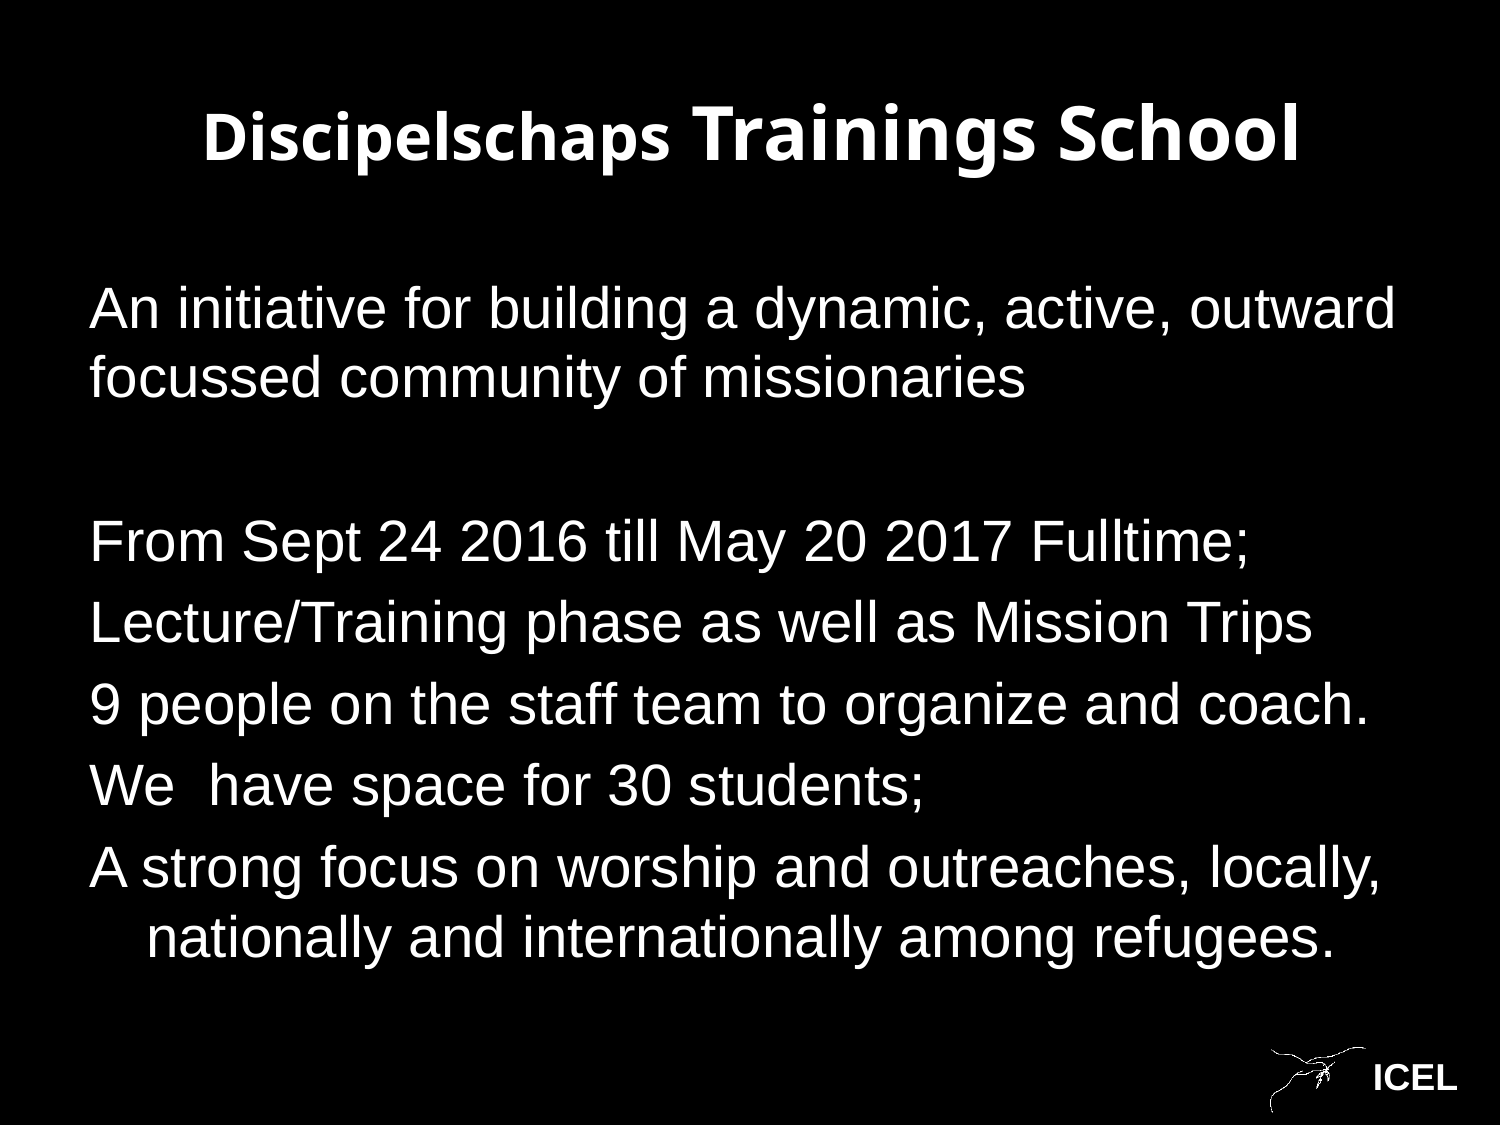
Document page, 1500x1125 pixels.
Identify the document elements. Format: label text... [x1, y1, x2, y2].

list An initiative for building a dynamic, active, outward focussed community of missionaries From Sept 24 2016 till May 20 2017 Fulltime; Lecture/Training phase as well as Mission Trips 9 people on the staff team to organize and coach. We have space for 30 students; A strong focus on worship and outreaches, locally, nationally and internationally among refugees. [75, 262, 1425, 1005]
title Discipelschaps Trainings School [76, 78, 1427, 266]
picture [1269, 1046, 1366, 1113]
